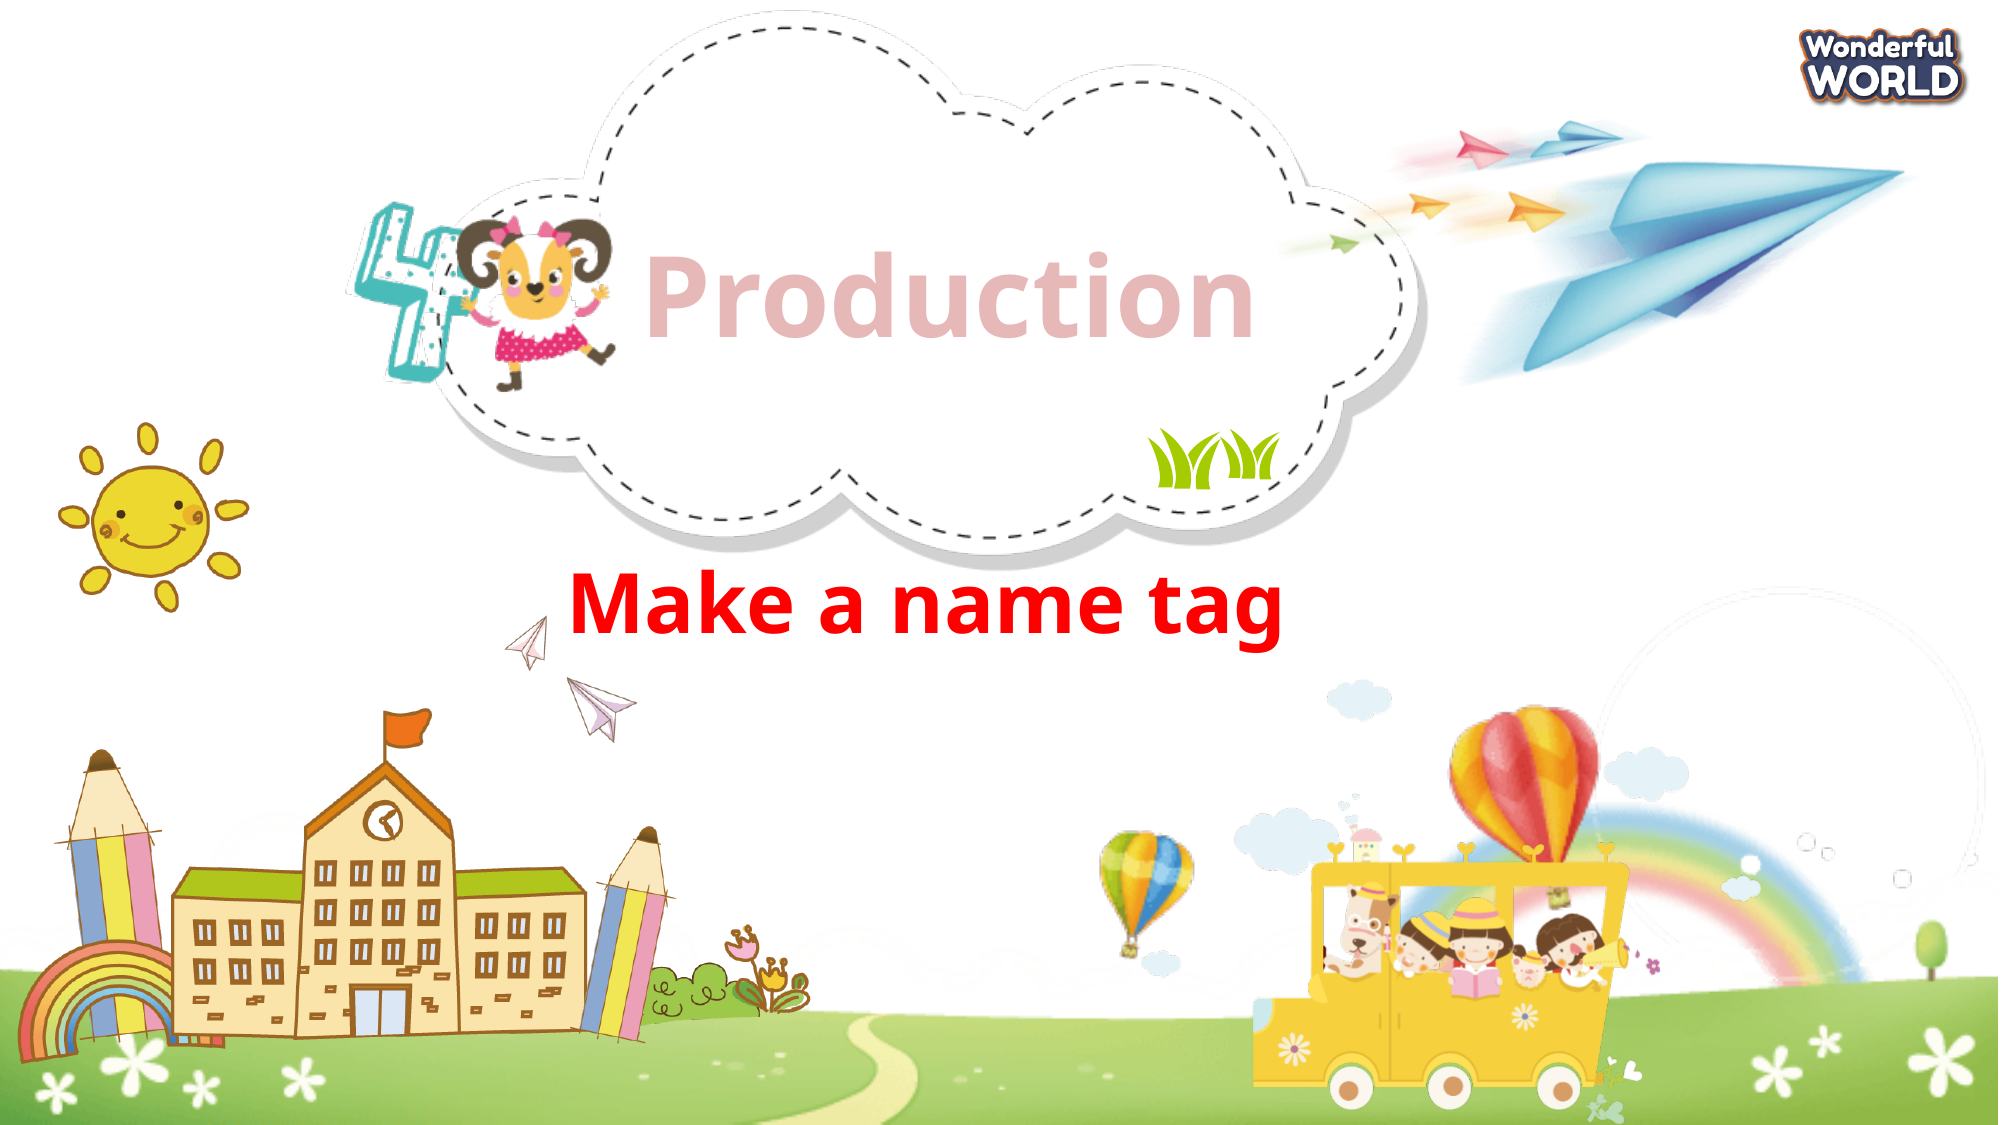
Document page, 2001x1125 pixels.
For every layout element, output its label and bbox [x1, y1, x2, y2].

picture [0, 0, 1998, 1125]
text_box [1147, 427, 1280, 490]
